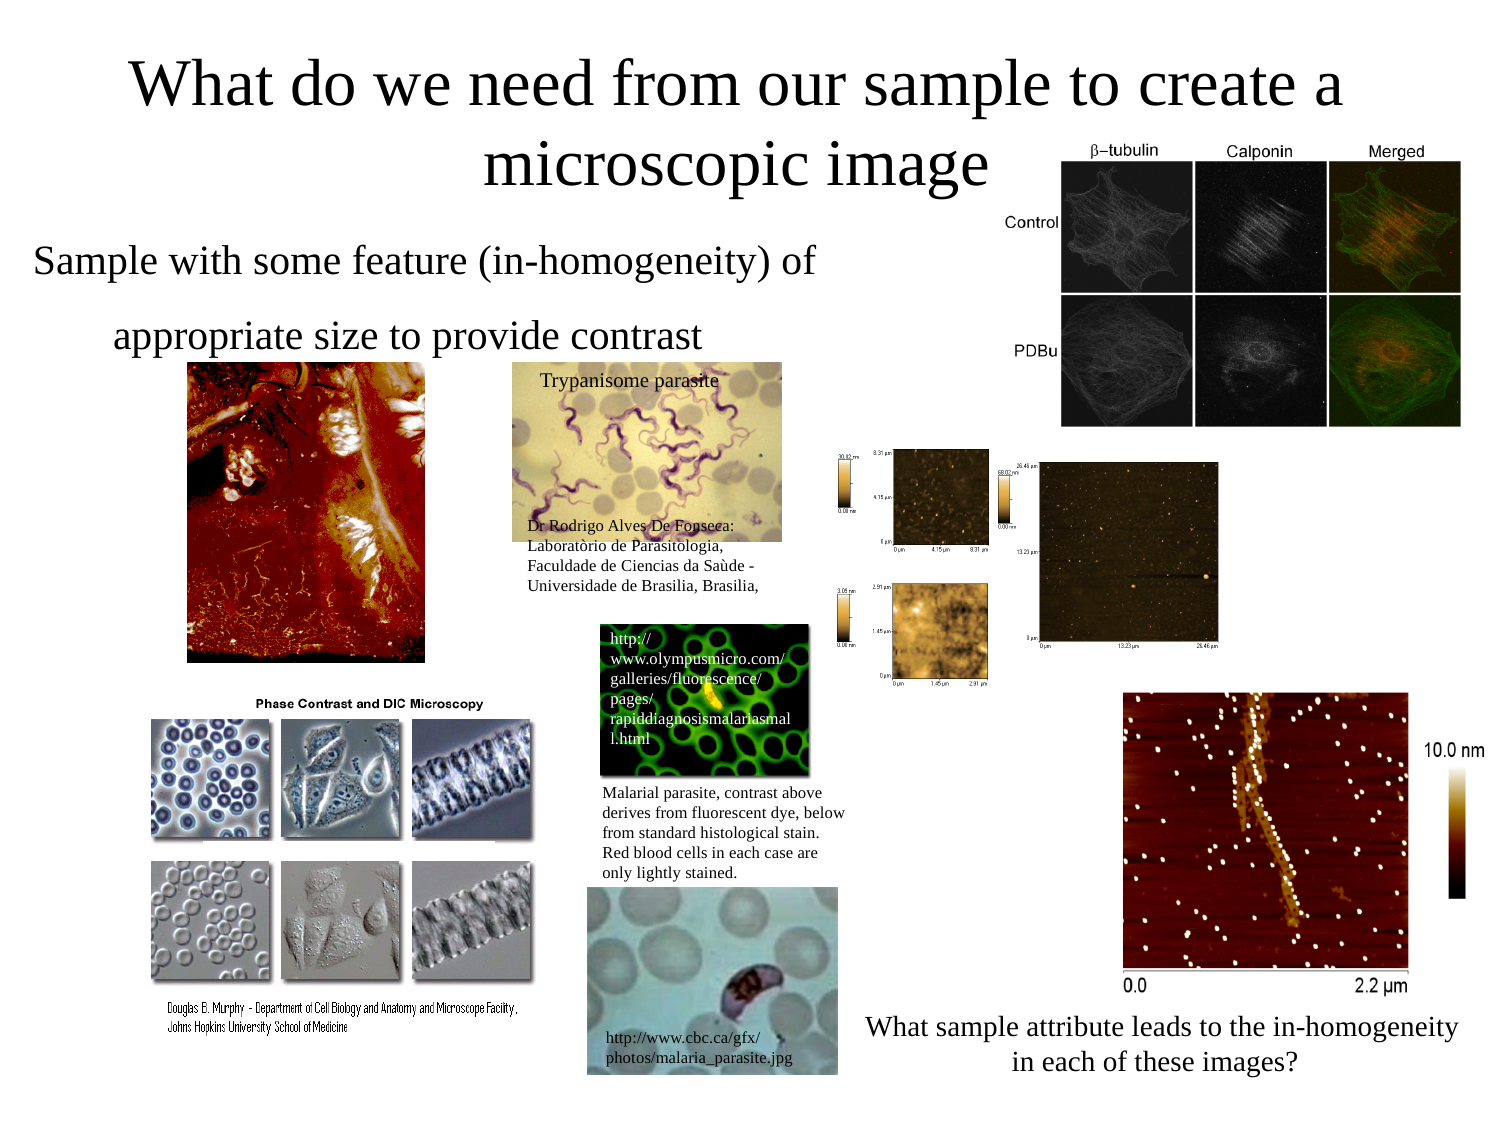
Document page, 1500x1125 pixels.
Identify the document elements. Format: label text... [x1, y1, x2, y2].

text_box Dr Rodrigo Alves De Fonseca: Laboratòrio de Parasitologia, Faculdade de Ciencias da Saùde - Universidade de Brasilia, Brasilia, [512, 549, 775, 603]
picture [599, 624, 813, 780]
title What do we need from our sample to create a microscopic image [99, 24, 1375, 213]
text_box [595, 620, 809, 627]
picture [512, 362, 782, 542]
text_box Malarial parasite, contrast above derives from fluorescent dye, below from standard histological stain. Red blood cells in each case are only lightly stained. [587, 774, 863, 890]
text_box What sample attribute leads to the in-homogeneity in each of these images? [849, 999, 1475, 1088]
picture [999, 137, 1463, 430]
picture [587, 887, 838, 1076]
picture [137, 687, 538, 1039]
subtitle Sample with some feature (in-homogeneity) of appropriate size to provide contrast [0, 224, 850, 363]
picture [187, 362, 425, 663]
picture [837, 449, 1500, 1038]
